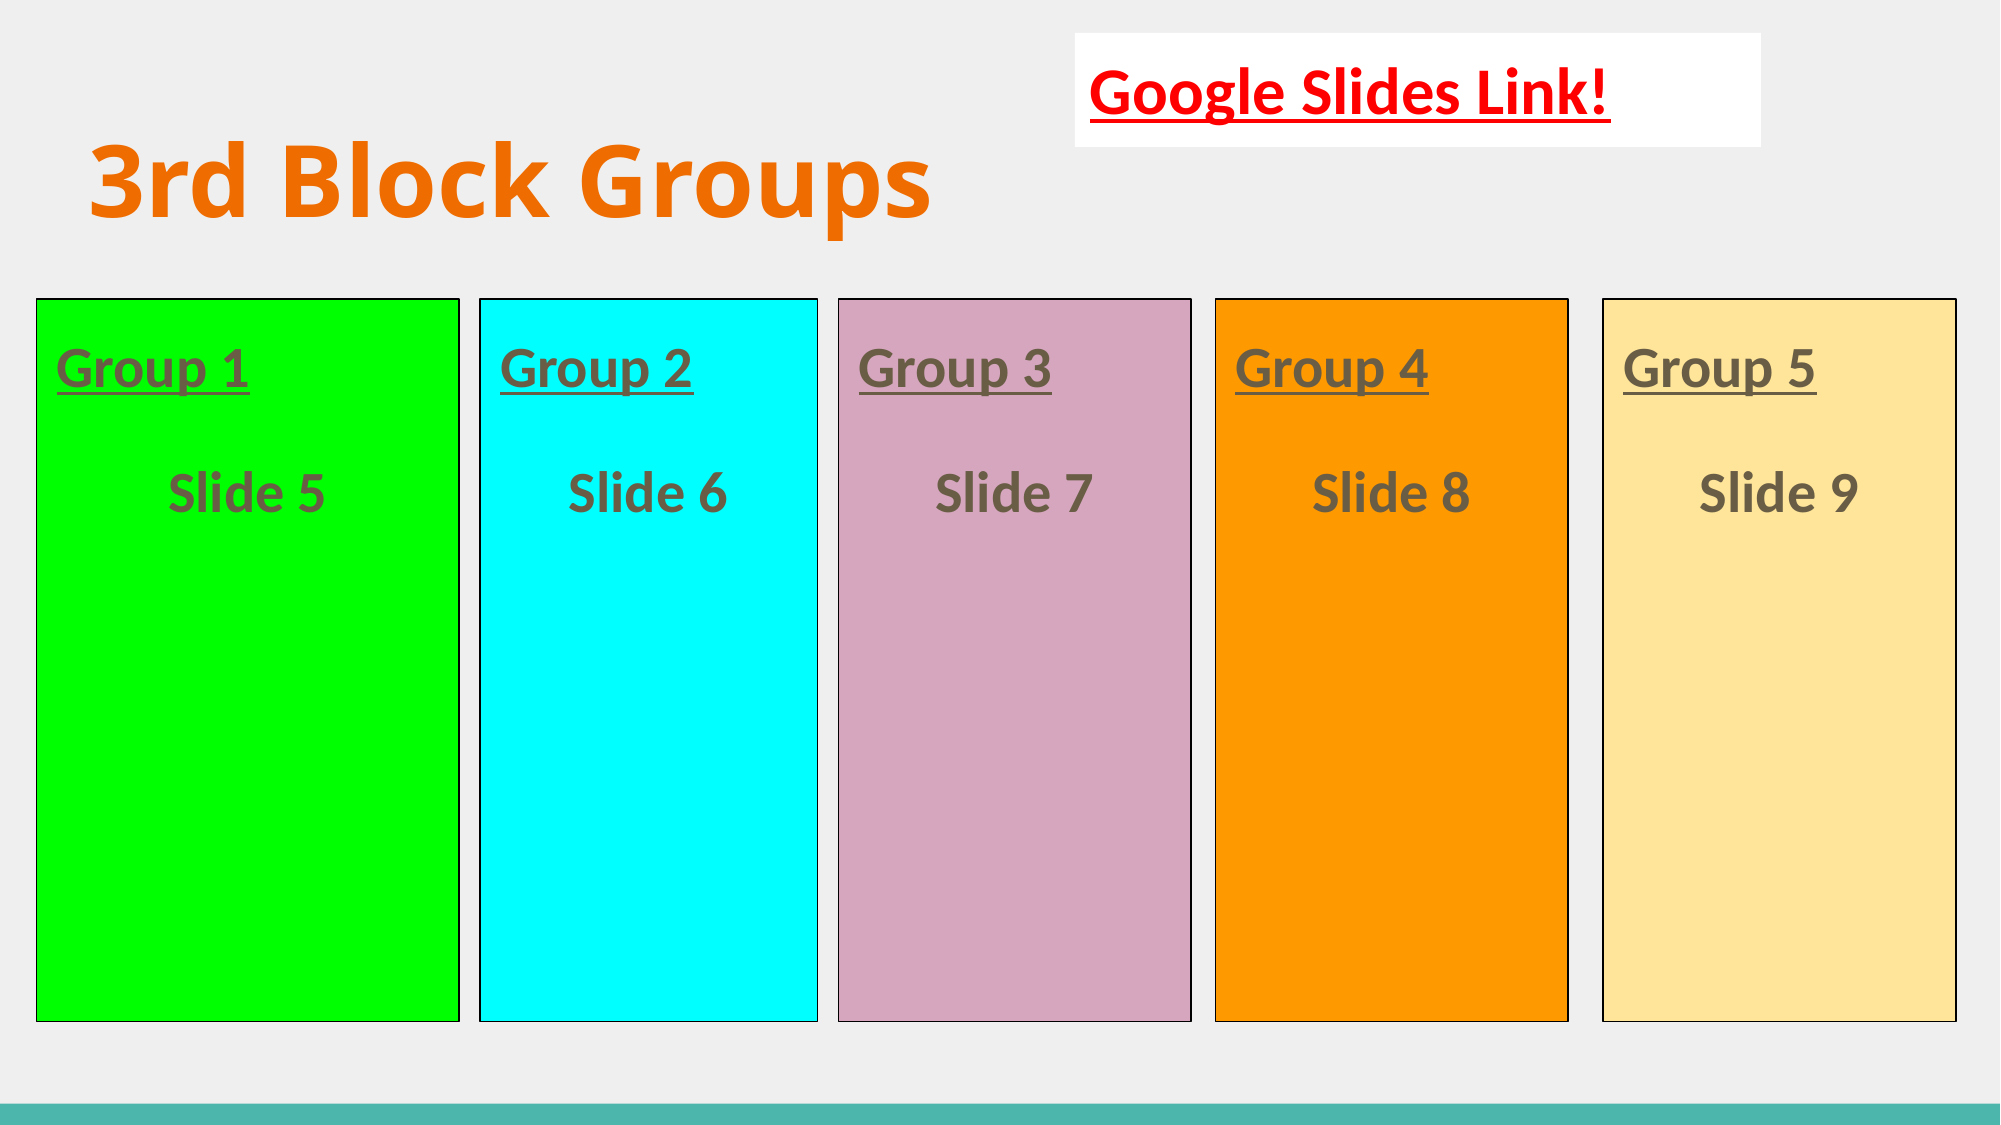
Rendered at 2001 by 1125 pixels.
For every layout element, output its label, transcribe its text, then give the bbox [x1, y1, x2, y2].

list Group 5 Slide 9 [1603, 299, 1956, 1022]
list Group 1 Slide 5 [36, 299, 459, 1022]
text_box Google Slides Link! [1074, 32, 1761, 147]
list Group 2 Slide 6 [479, 299, 818, 1022]
list Group 4 Slide 8 [1215, 299, 1569, 1022]
list Group 3 Slide 7 [838, 299, 1192, 1022]
title 3rd Block Groups [68, 97, 1932, 252]
